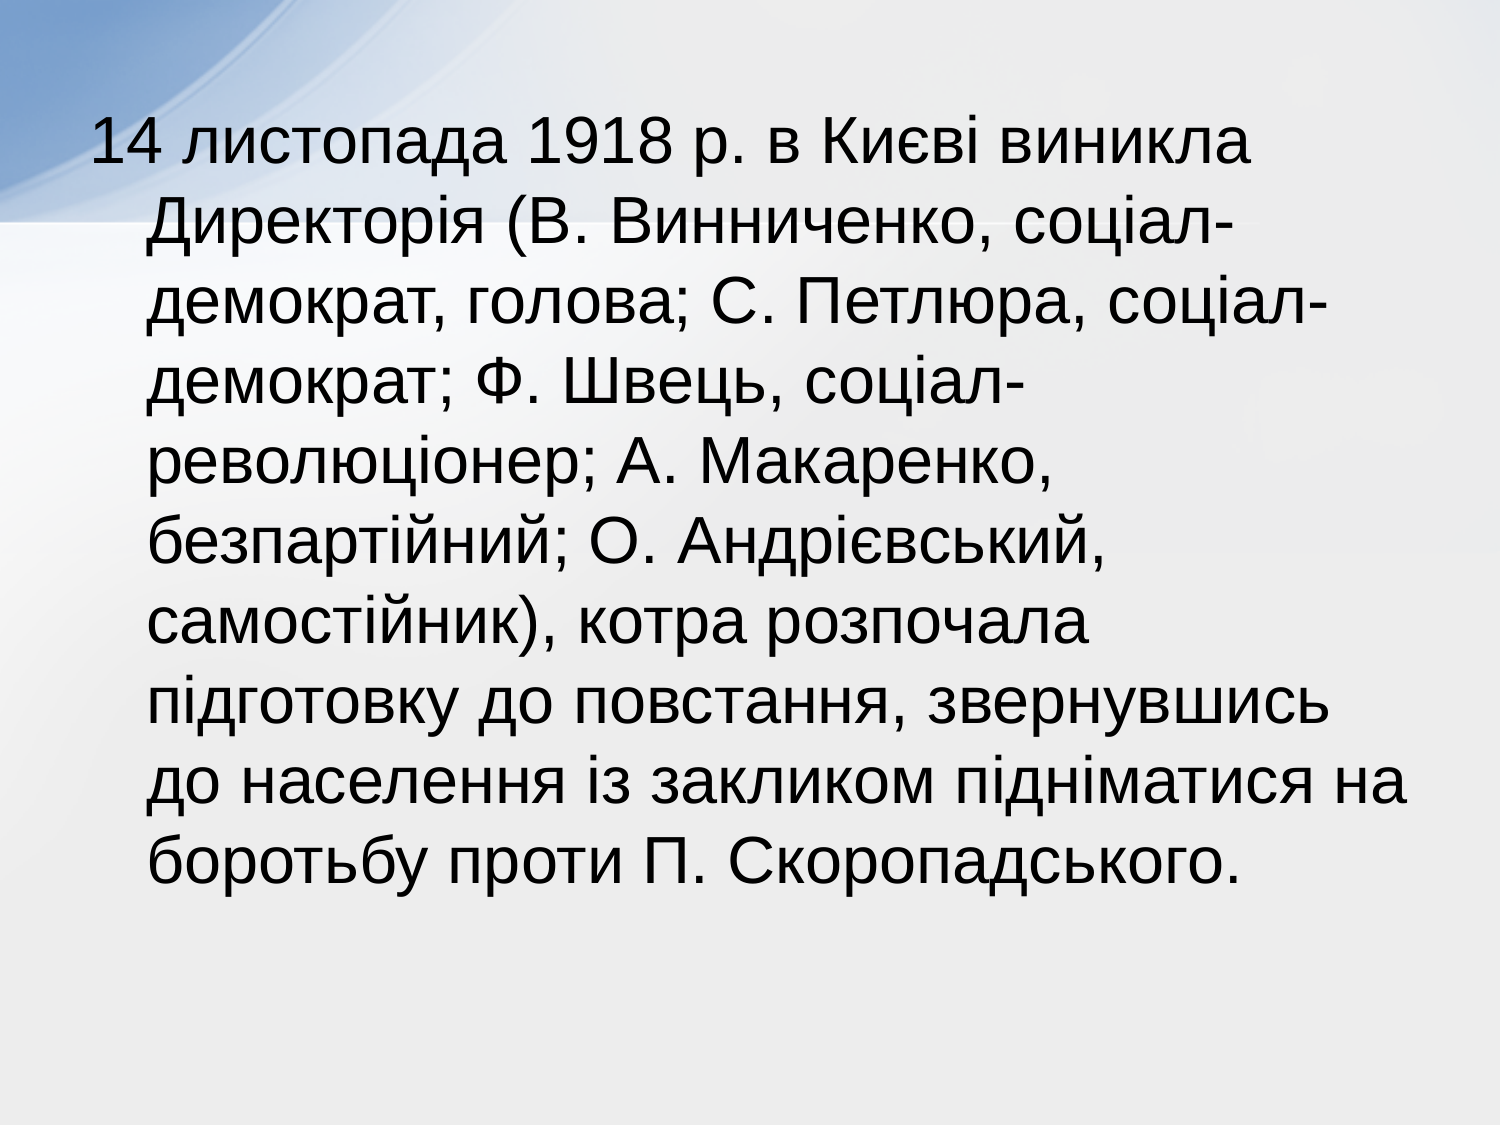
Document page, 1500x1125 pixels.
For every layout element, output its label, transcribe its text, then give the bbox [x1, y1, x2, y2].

picture [0, 0, 1500, 1125]
list 14 листопада 1918 р. в Києві виникла Директорія (В. Винниченко, соціал-демократ, голова; С. Петлюра, соціал-демократ; Ф. Швець, соціал- революціонер; А. Макаренко, безпартійний; О. Андрієвський, самостійник), котра розпочала підготовку до повстання, звернувшись до населення із закликом підніматися на боротьбу проти П. Скоропадського. [75, 90, 1425, 1047]
